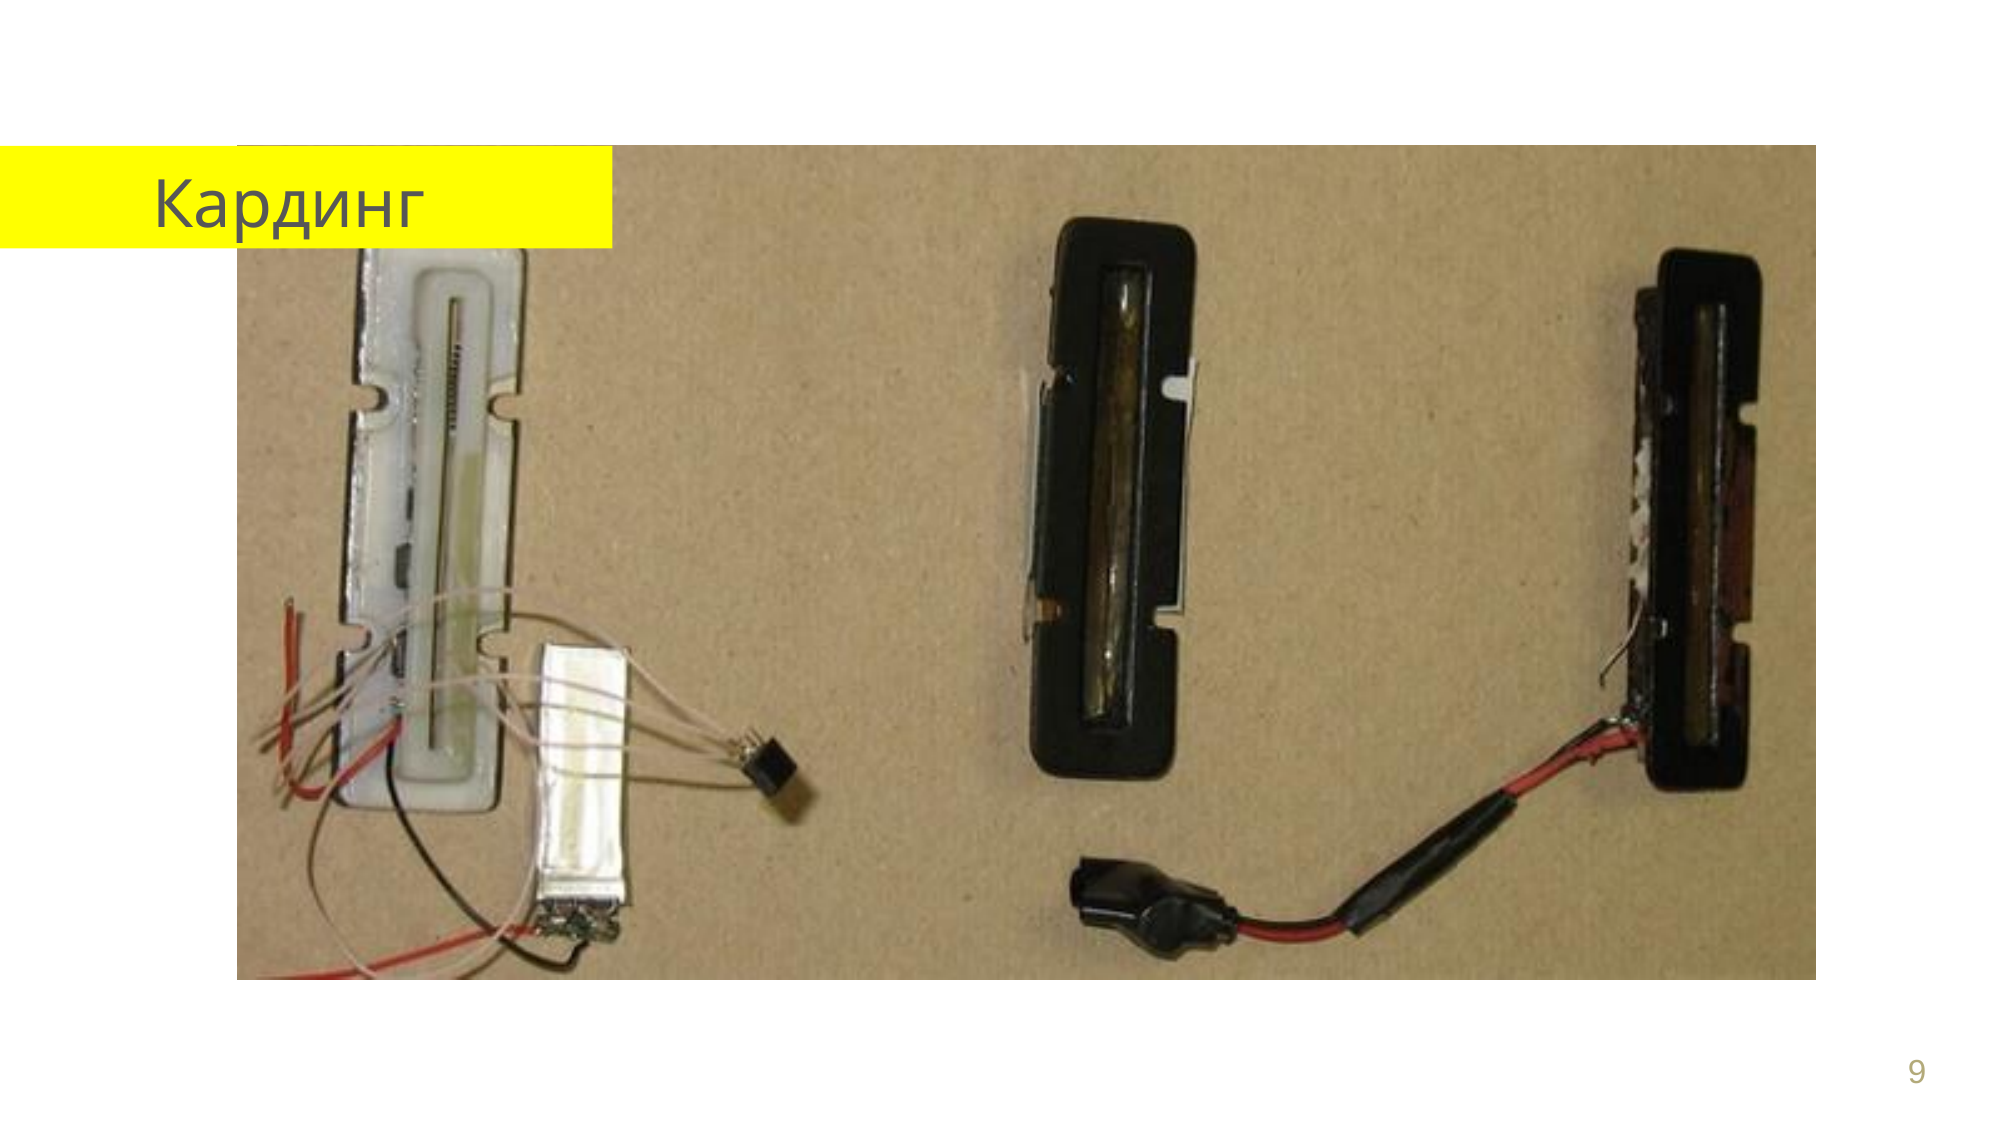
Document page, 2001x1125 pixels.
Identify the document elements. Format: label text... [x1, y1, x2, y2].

text_box 9 [1893, 1042, 1961, 1103]
text_box Кардинг [0, 145, 237, 249]
picture [237, 145, 1816, 980]
